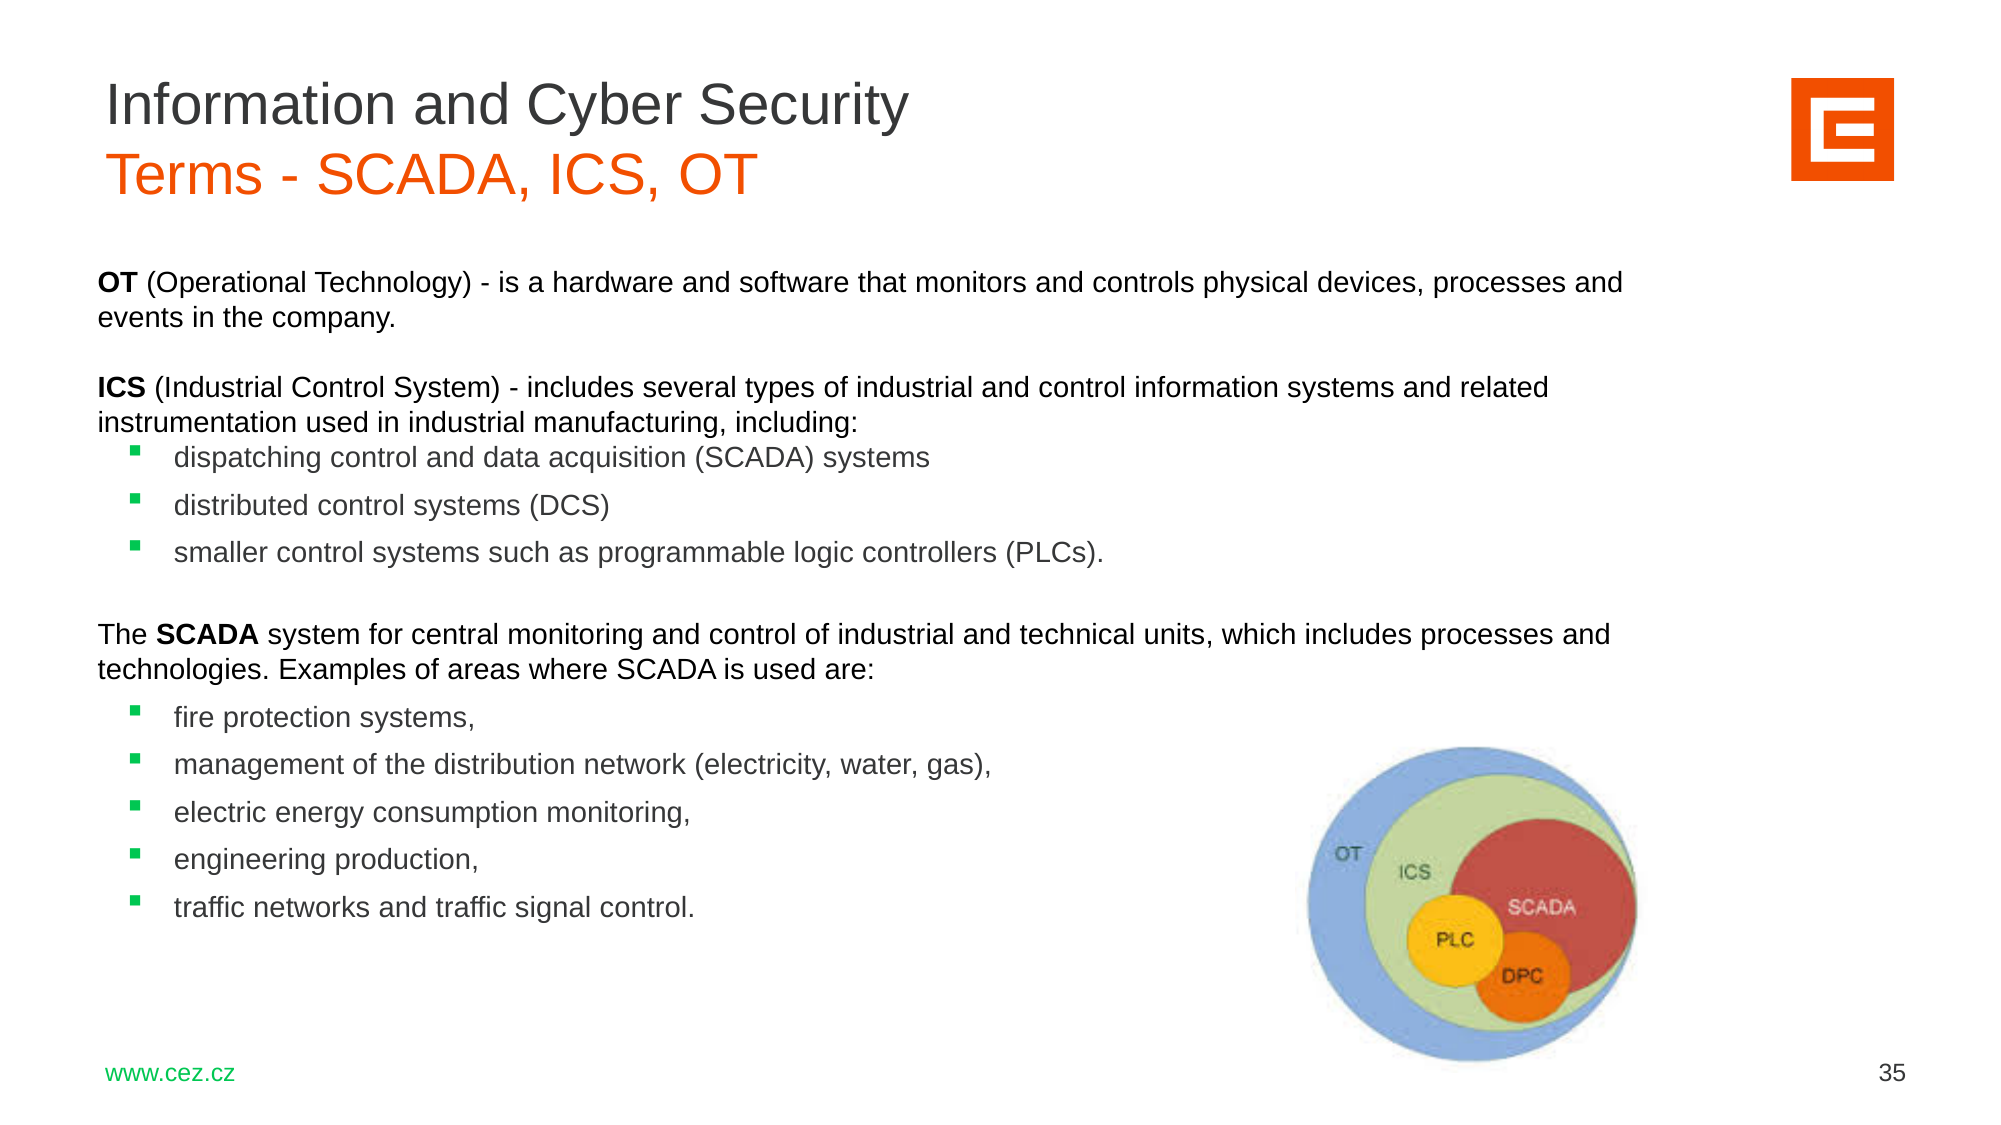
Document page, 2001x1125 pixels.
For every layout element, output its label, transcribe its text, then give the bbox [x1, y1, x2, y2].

picture [1791, 78, 1897, 181]
picture [1294, 732, 1648, 1073]
list Information and Cyber Security Terms - SCADA, ICS, OT [90, 58, 1780, 216]
text_box OT (Operational Technology) - is a hardware and software that monitors and controls physical devices, processes and events in the company. ICS (Industrial Control System) - includes several types of industrial and control information systems and related instrumentation used in industrial manufacturing, including: dispatching control and data acquisition (SCADA) systems distributed control systems (DCS) smaller control systems such as programmable logic controllers (PLCs). The SCADA system for central monitoring and control of industrial and technical units, which includes processes and technologies. Examples of areas where SCADA is used are: fire protection systems, management of the distribution network (electricity, water, gas), electric energy consumption monitoring, engineering production, traffic networks and traffic signal control. [82, 256, 1674, 1077]
